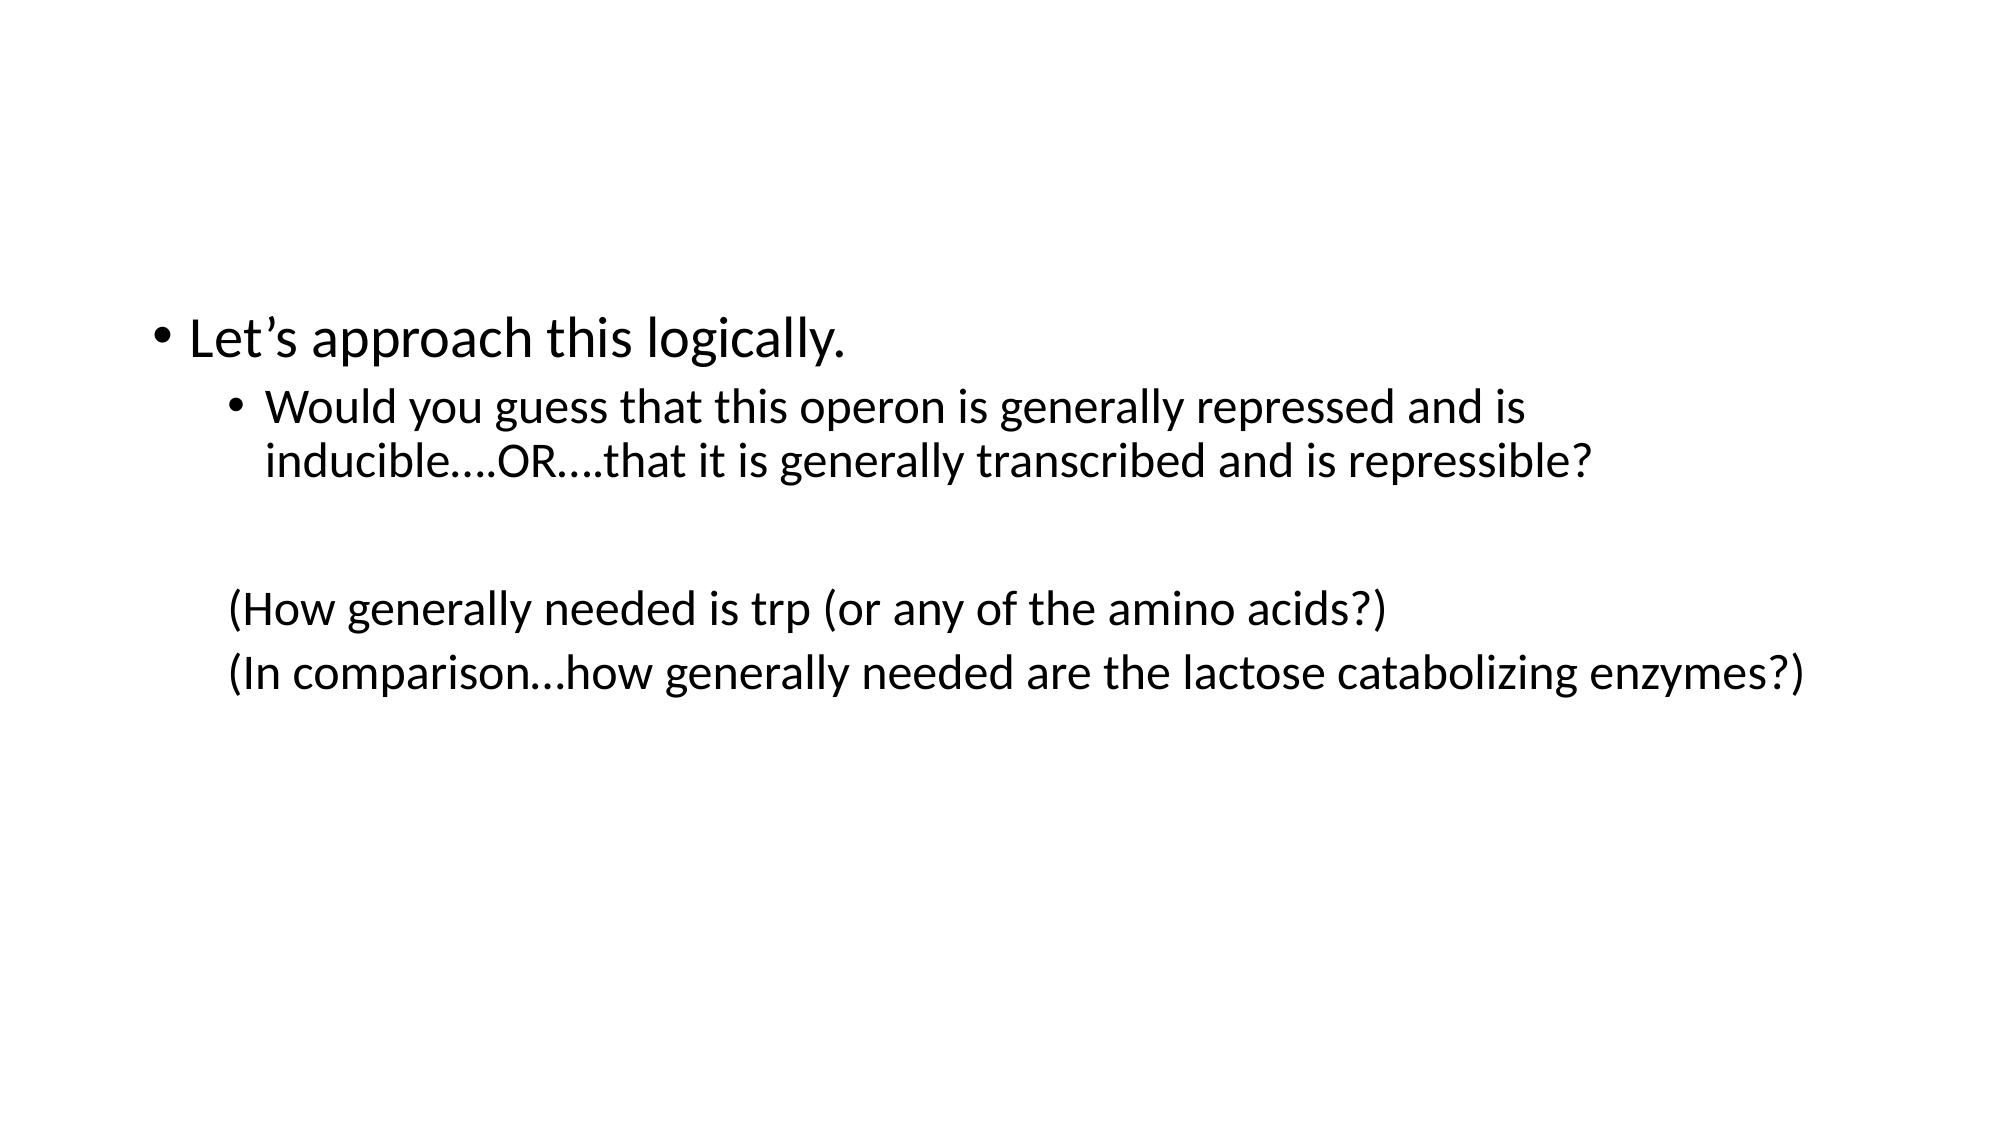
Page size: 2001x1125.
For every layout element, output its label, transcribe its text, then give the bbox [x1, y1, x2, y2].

list Let’s approach this logically. Would you guess that this operon is generally repressed and is inducible….OR….that it is generally transcribed and is repressible? (How generally needed is trp (or any of the amino acids?) (In comparison…how generally needed are the lactose catabolizing enzymes?) [137, 299, 1863, 1014]
